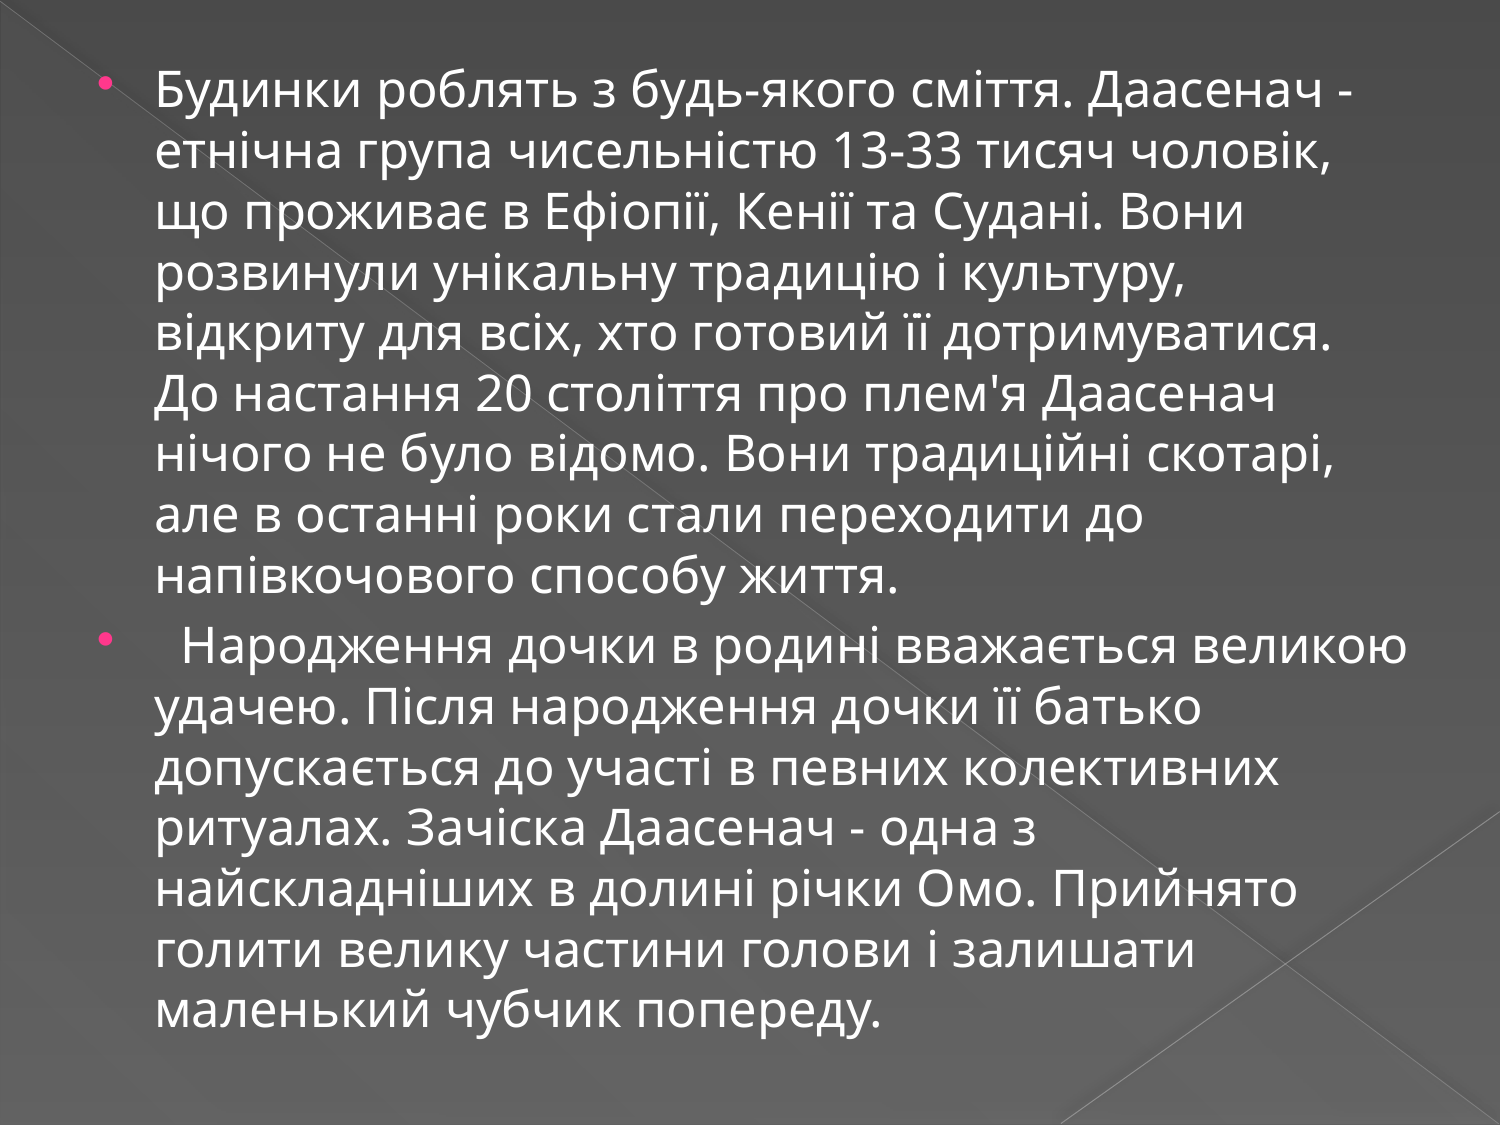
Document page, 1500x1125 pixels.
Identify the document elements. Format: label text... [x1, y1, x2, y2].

list Будинки роблять з будь-якого сміття. Даасенач - етнічна група чисельністю 13-33 тисяч чоловік, що проживає в Ефіопії, Кенії та Судані. Вони розвинули унікальну традицію і культуру, відкриту для всіх, хто готовий її дотримуватися. До настання 20 століття про плем'я Даасенач нічого не було відомо. Вони традиційні скотарі, але в останні роки стали переходити до напівкочового способу життя. Народження дочки в родині вважається великою удачею. Після народження дочки її батько допускається до участі в певних колективних ритуалах. Зачіска Даасенач - одна з найскладніших в долині річки Омо. Прийнято голити велику частини голови і залишати маленький чубчик попереду. [75, 50, 1425, 1059]
